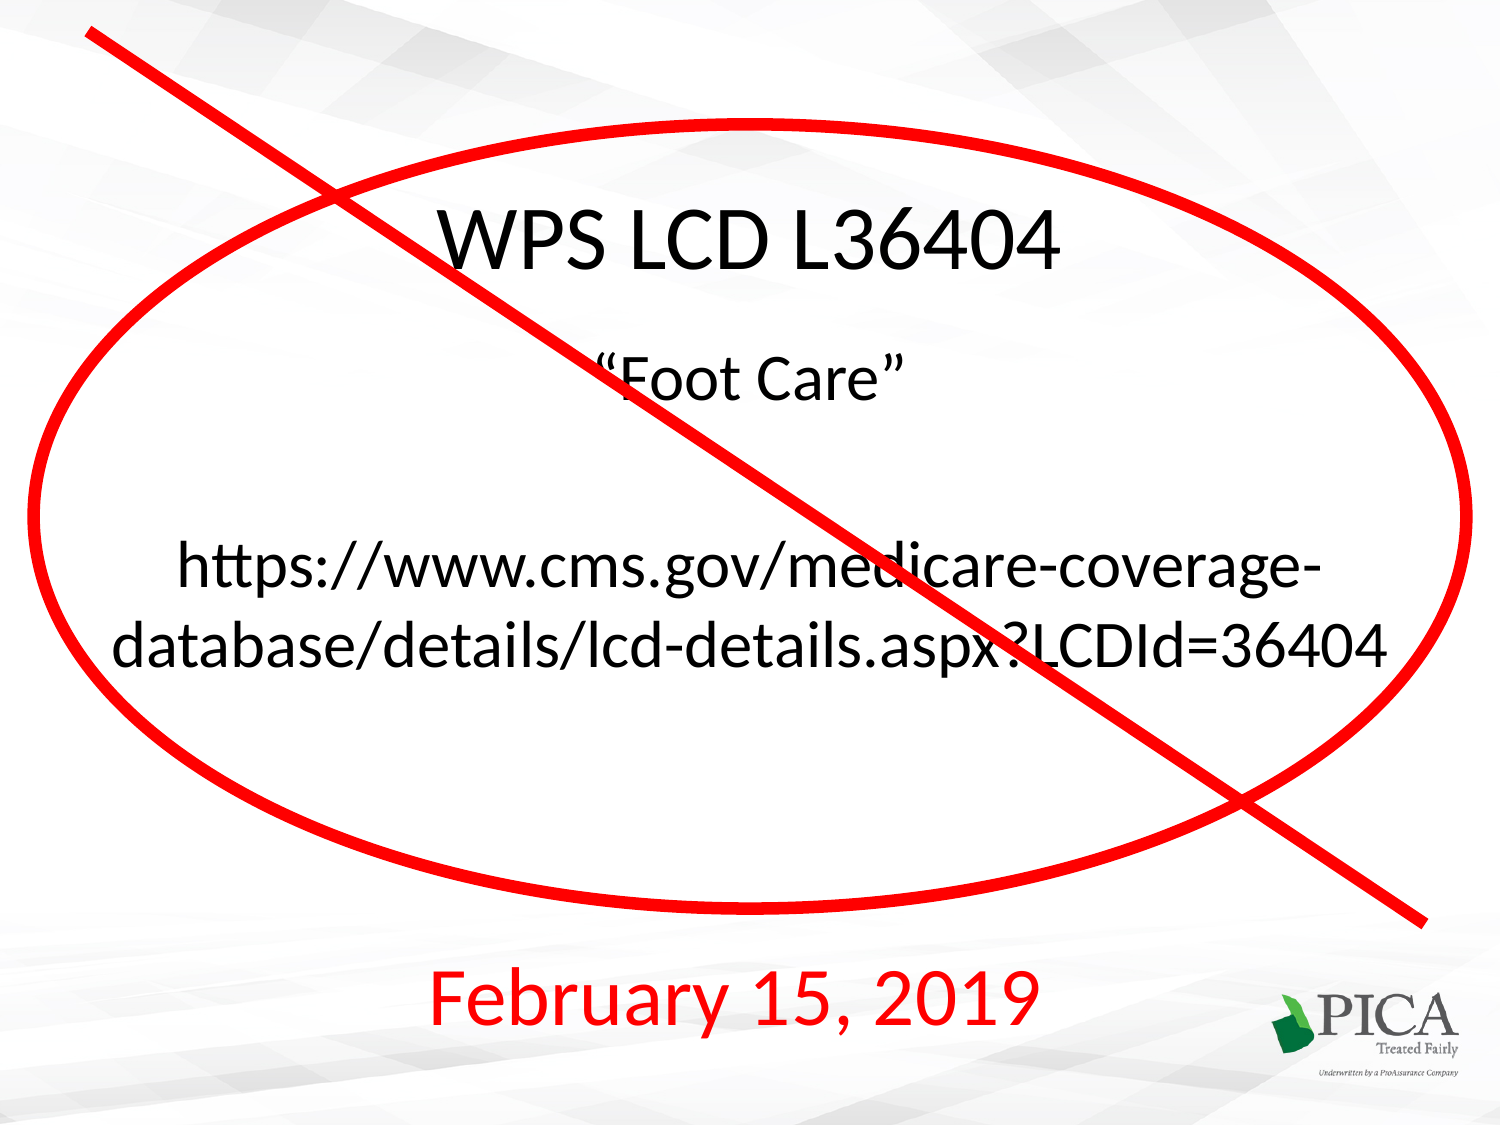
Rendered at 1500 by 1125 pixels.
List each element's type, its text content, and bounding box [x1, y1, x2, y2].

text_box [31, 371, 82, 662]
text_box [87, 30, 1426, 925]
picture [0, 0, 1500, 1125]
title WPS LCD L36404 [75, 138, 82, 326]
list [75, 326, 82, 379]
text_box February 15, 2019 [286, 934, 1185, 1050]
text_box [1430, 389, 1469, 644]
list “Foot Care” https://www.cms.gov/medicare-coverage-database/details/lcd-details.aspx?LCDId=36404 [75, 654, 1425, 1069]
